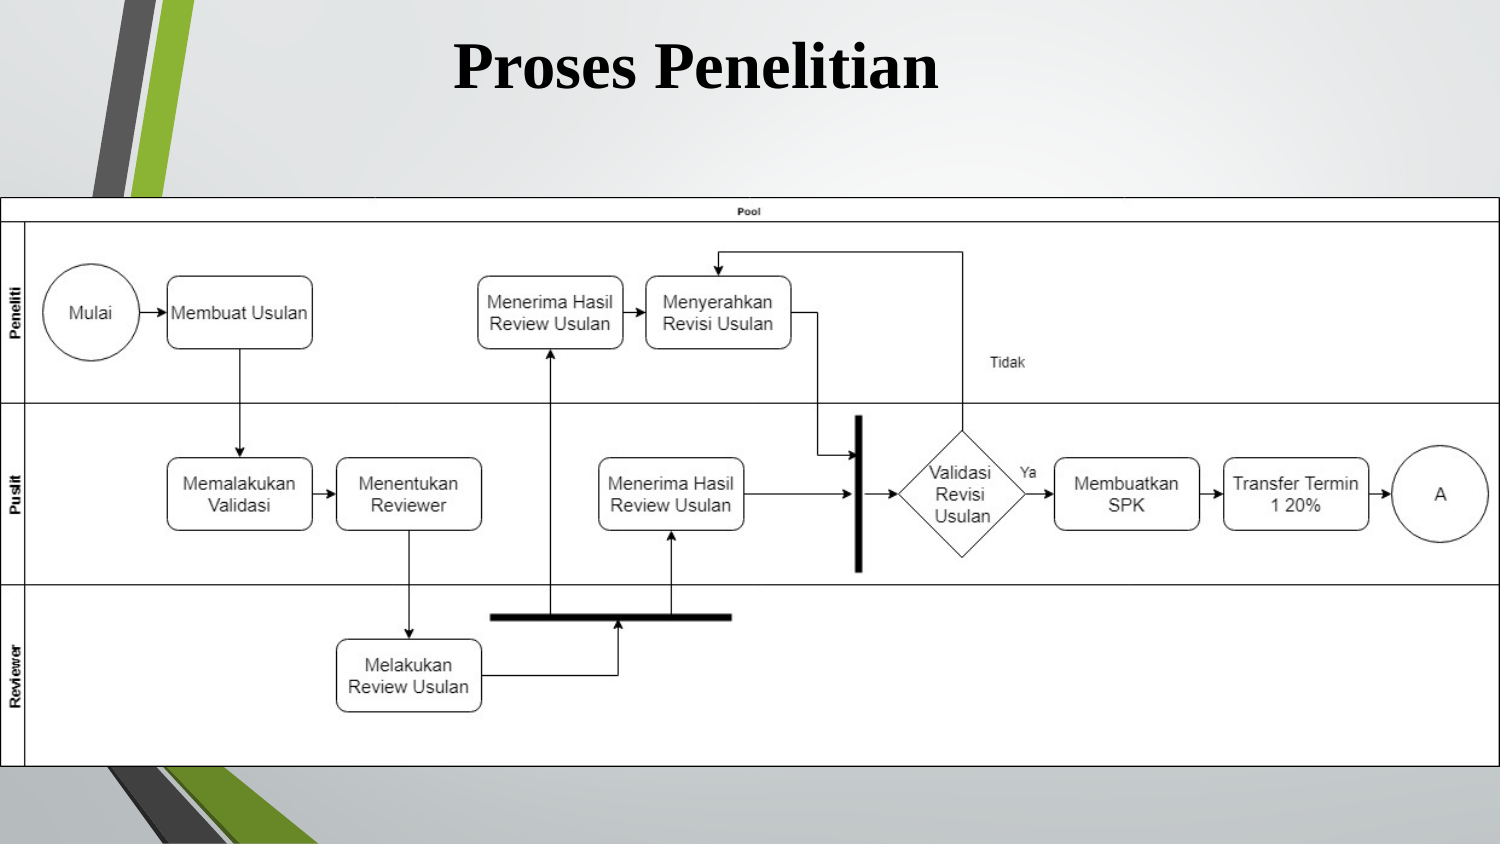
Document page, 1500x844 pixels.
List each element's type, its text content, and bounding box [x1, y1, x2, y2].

picture [0, 197, 1500, 767]
title Proses Penelitian [371, 0, 1022, 127]
